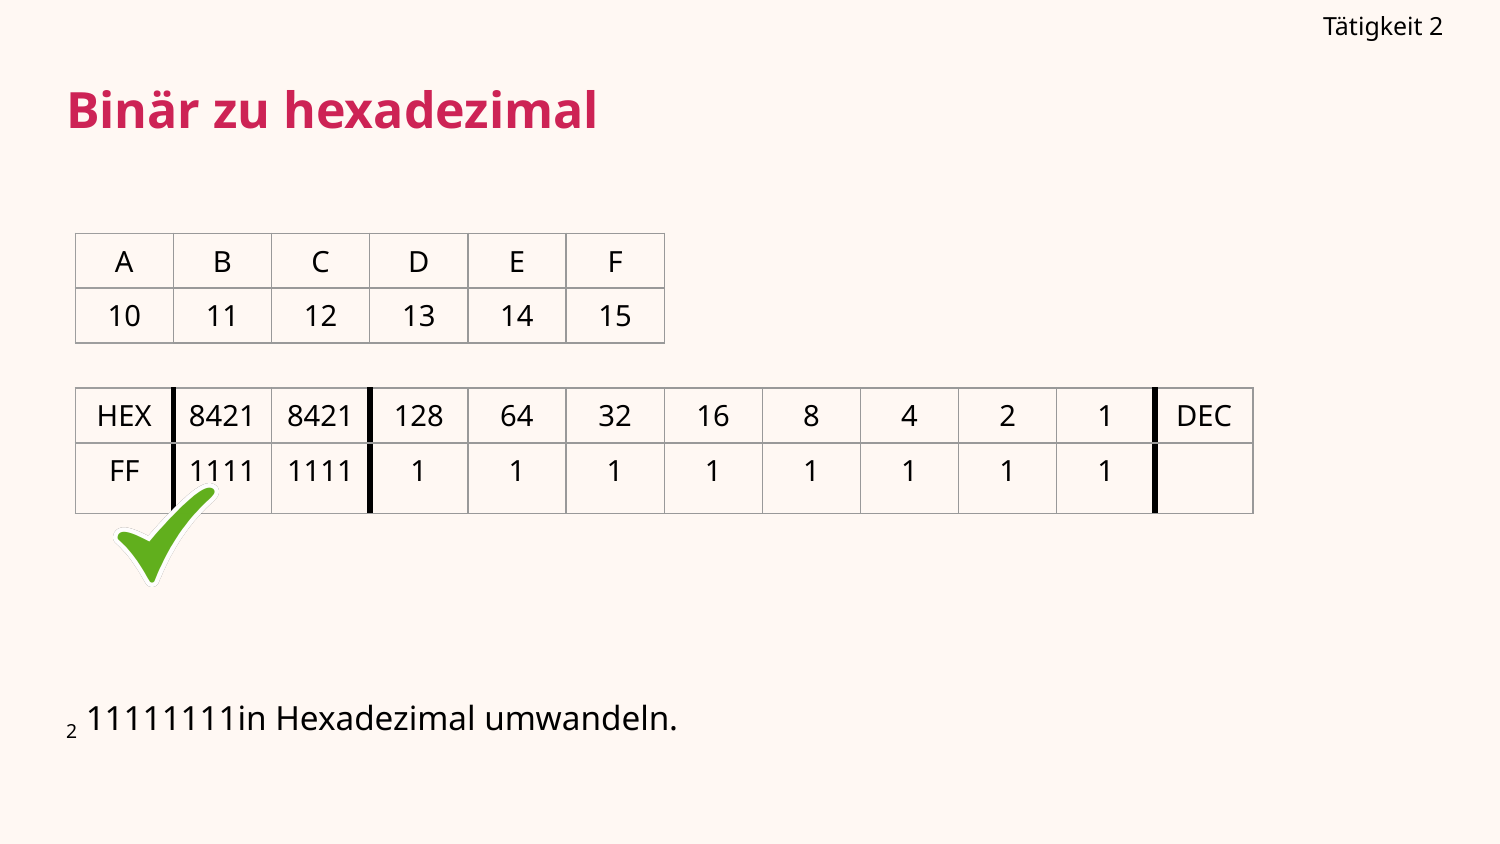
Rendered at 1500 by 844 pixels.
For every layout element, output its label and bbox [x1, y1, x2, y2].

table_cell [665, 444, 762, 513]
table_header [272, 389, 367, 442]
table_header [176, 389, 271, 442]
table_cell [370, 289, 467, 342]
table_header [959, 389, 1056, 442]
table_header [76, 389, 171, 442]
table_cell [373, 444, 467, 513]
table_cell [272, 289, 369, 342]
table_header [272, 234, 369, 287]
table_cell [567, 444, 664, 513]
table_header [567, 234, 664, 287]
title [51, 51, 1449, 166]
table_cell [176, 444, 271, 513]
table_header [76, 234, 173, 287]
table_cell [567, 289, 664, 342]
table_header [174, 234, 271, 287]
table_cell [76, 444, 171, 513]
table_header [469, 389, 565, 442]
table_cell [469, 444, 565, 513]
table_header [1158, 389, 1252, 442]
list [51, 675, 1449, 790]
table_cell [76, 289, 173, 342]
table_cell [174, 289, 271, 342]
table_header [1057, 389, 1152, 442]
table_cell [272, 444, 367, 513]
table_header [567, 389, 664, 442]
table_cell [1057, 444, 1152, 513]
table_cell [861, 444, 958, 513]
table_header [469, 234, 565, 287]
table_header [373, 389, 467, 442]
table_cell [1158, 444, 1252, 513]
table_cell [959, 444, 1056, 513]
picture [113, 482, 220, 587]
table_header [370, 234, 467, 287]
table_header [861, 389, 958, 442]
table_cell [469, 289, 565, 342]
table_header [665, 389, 762, 442]
subtitle [1122, 0, 1444, 52]
table_header [763, 389, 860, 442]
table_cell [763, 444, 860, 513]
